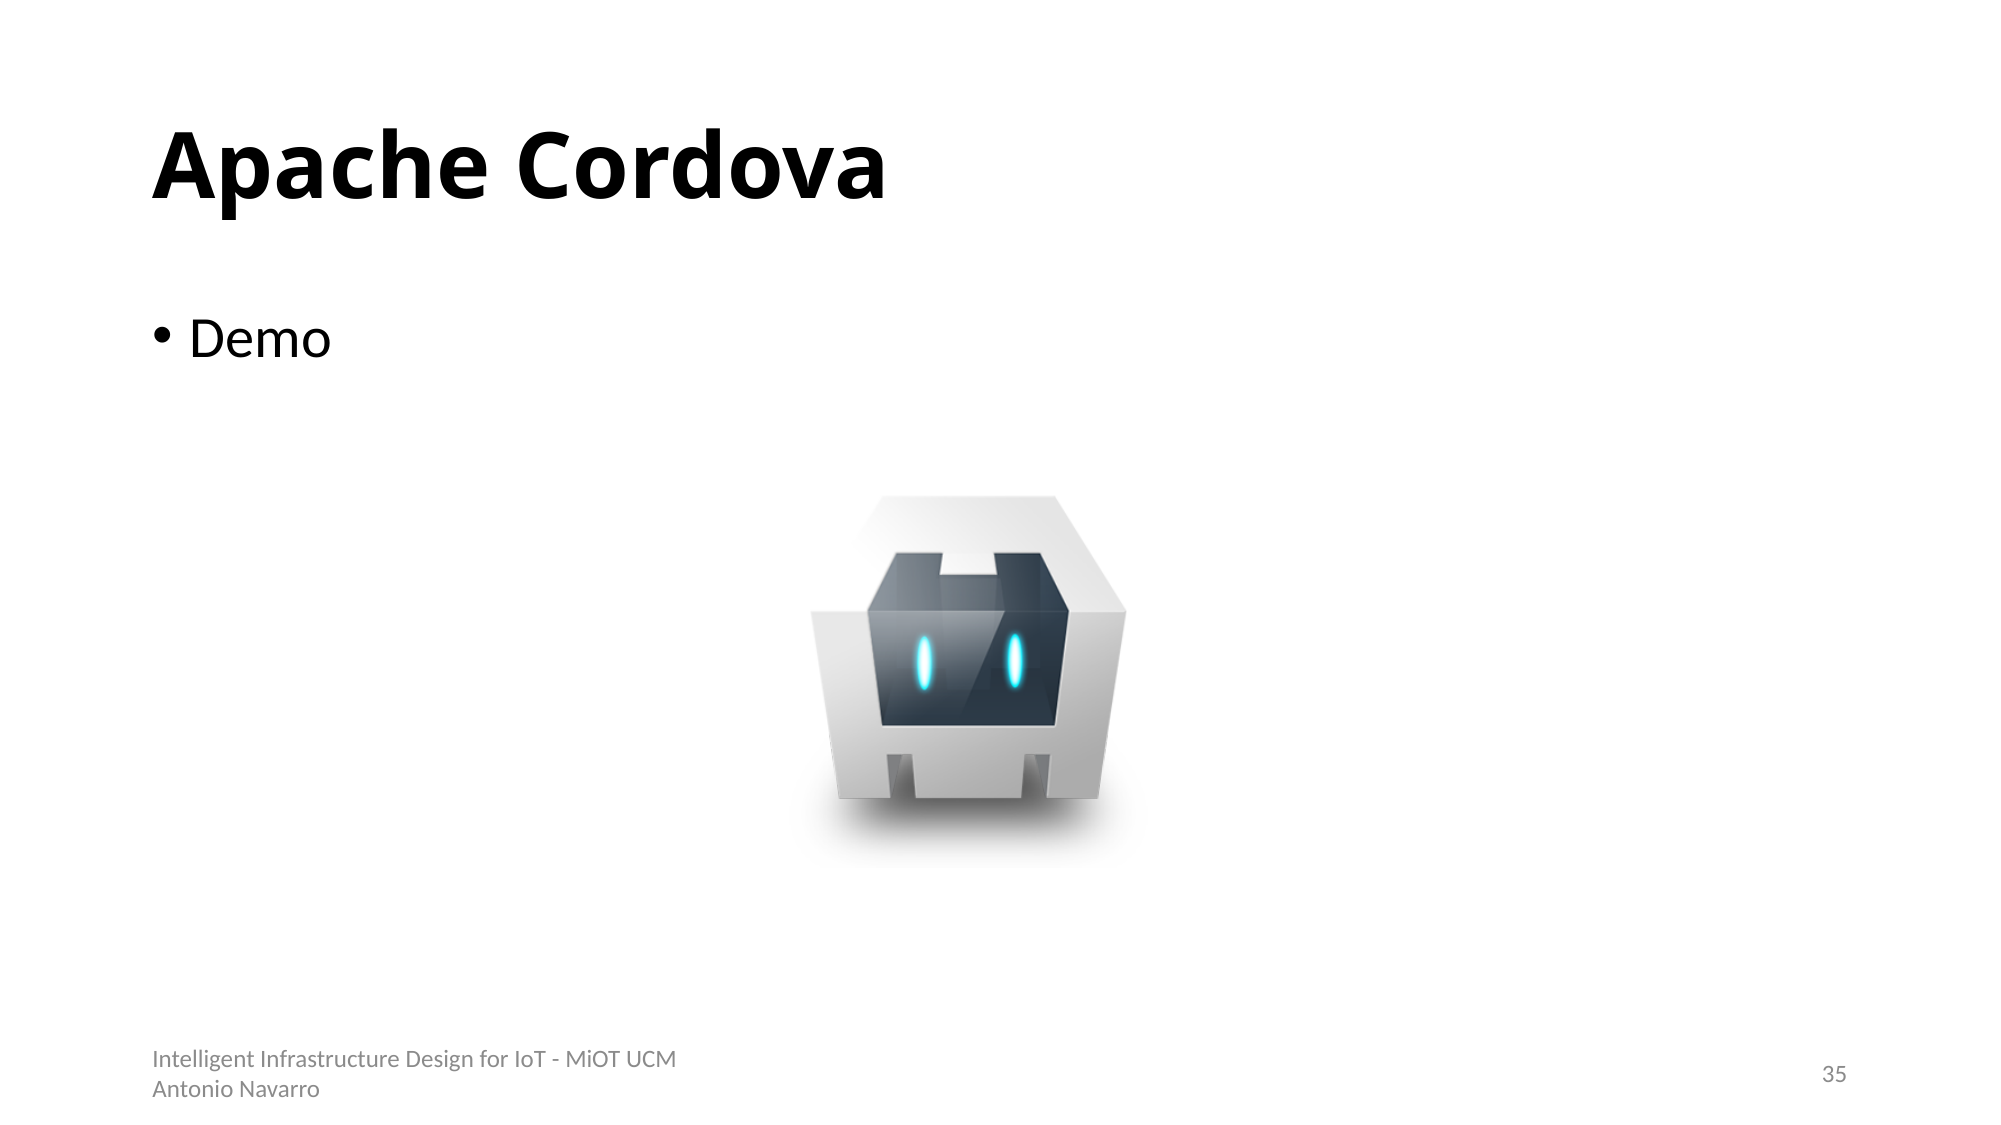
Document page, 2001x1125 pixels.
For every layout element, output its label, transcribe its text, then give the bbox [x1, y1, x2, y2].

list Demo [137, 299, 1863, 427]
picture [789, 464, 1148, 868]
slide_number 34 [1412, 1042, 1863, 1103]
footer Intelligent Infrastructure Design for IoT - MiOT UCM Antonio Navarro [137, 1042, 1064, 1103]
title Apache Cordova [137, 59, 1863, 278]
